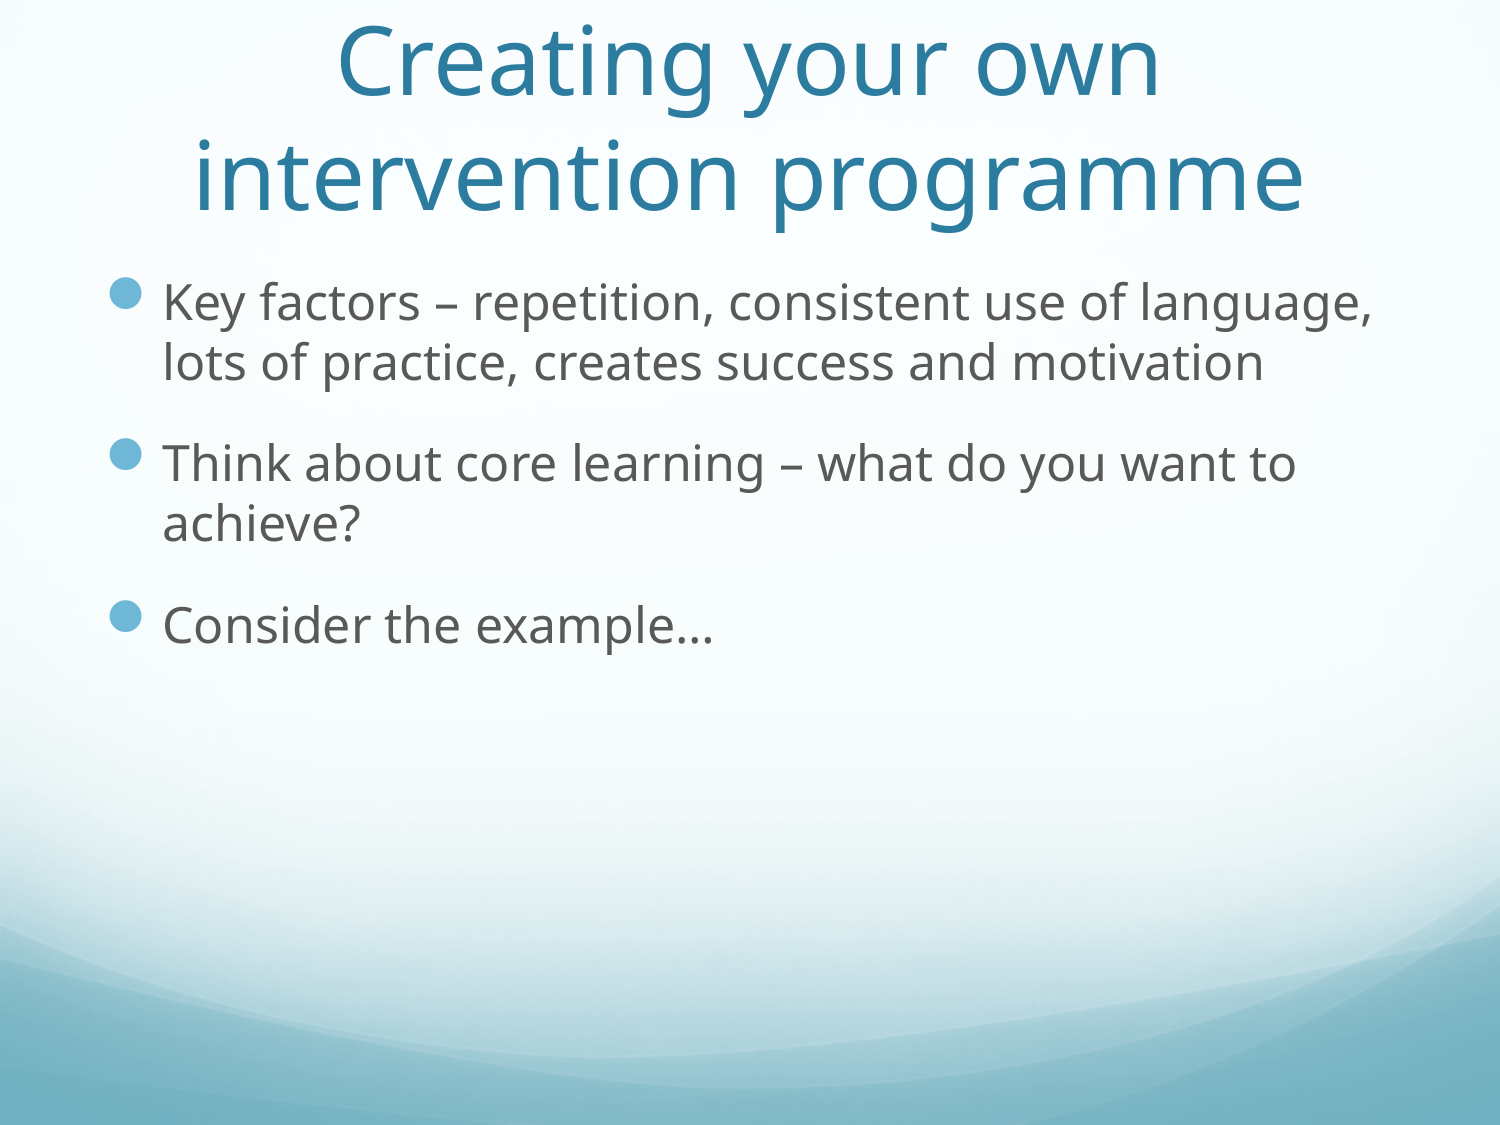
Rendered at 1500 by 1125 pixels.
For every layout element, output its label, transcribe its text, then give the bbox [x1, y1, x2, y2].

title Creating your own intervention programme [90, 17, 1410, 237]
list Key factors – repetition, consistent use of language, lots of practice, creates success and motivation Think about core learning – what do you want to achieve? Consider the example… [90, 262, 1410, 975]
